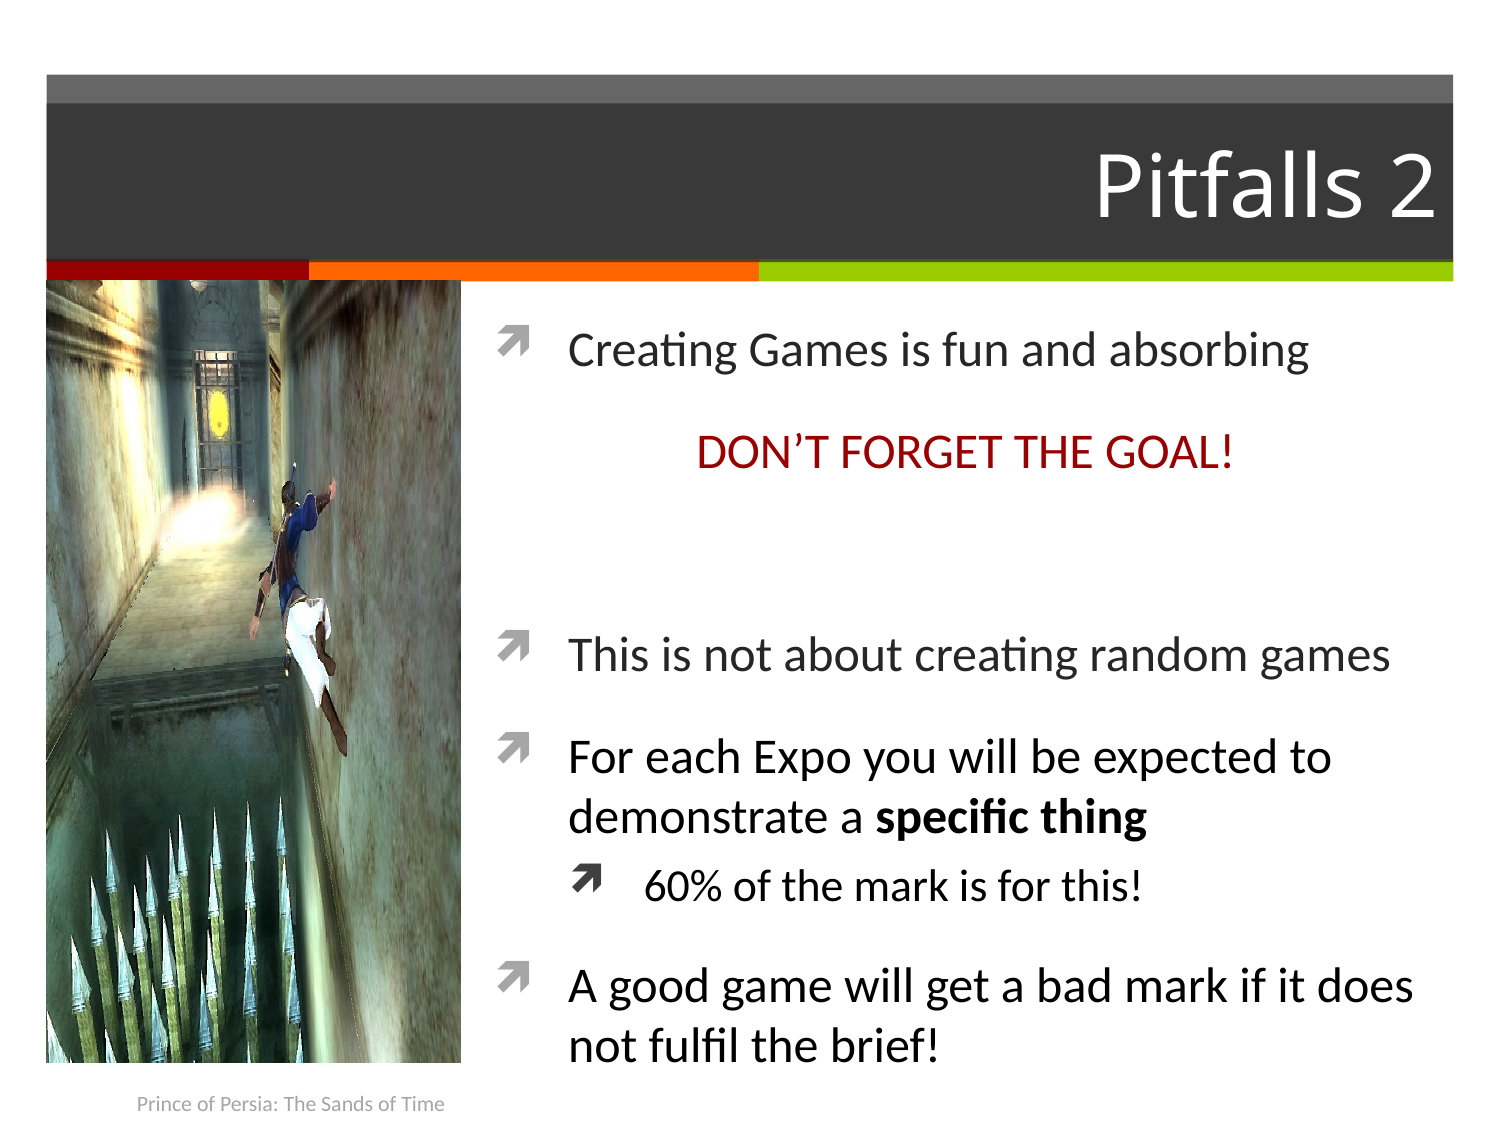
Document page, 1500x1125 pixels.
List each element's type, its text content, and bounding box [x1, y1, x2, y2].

title Pitfalls 2 [46, 103, 1454, 263]
list Creating Games is fun and absorbing DON’T FORGET THE GOAL! This is not about creating random games For each Expo you will be expected to demonstrate a specific thing 60% of the mark is for this! A good game will get a bad mark if it does not fulfil the brief! [478, 309, 1454, 1085]
text_box Prince of Persia: The Sands of Time [46, 1082, 461, 1123]
picture [46, 280, 461, 1063]
